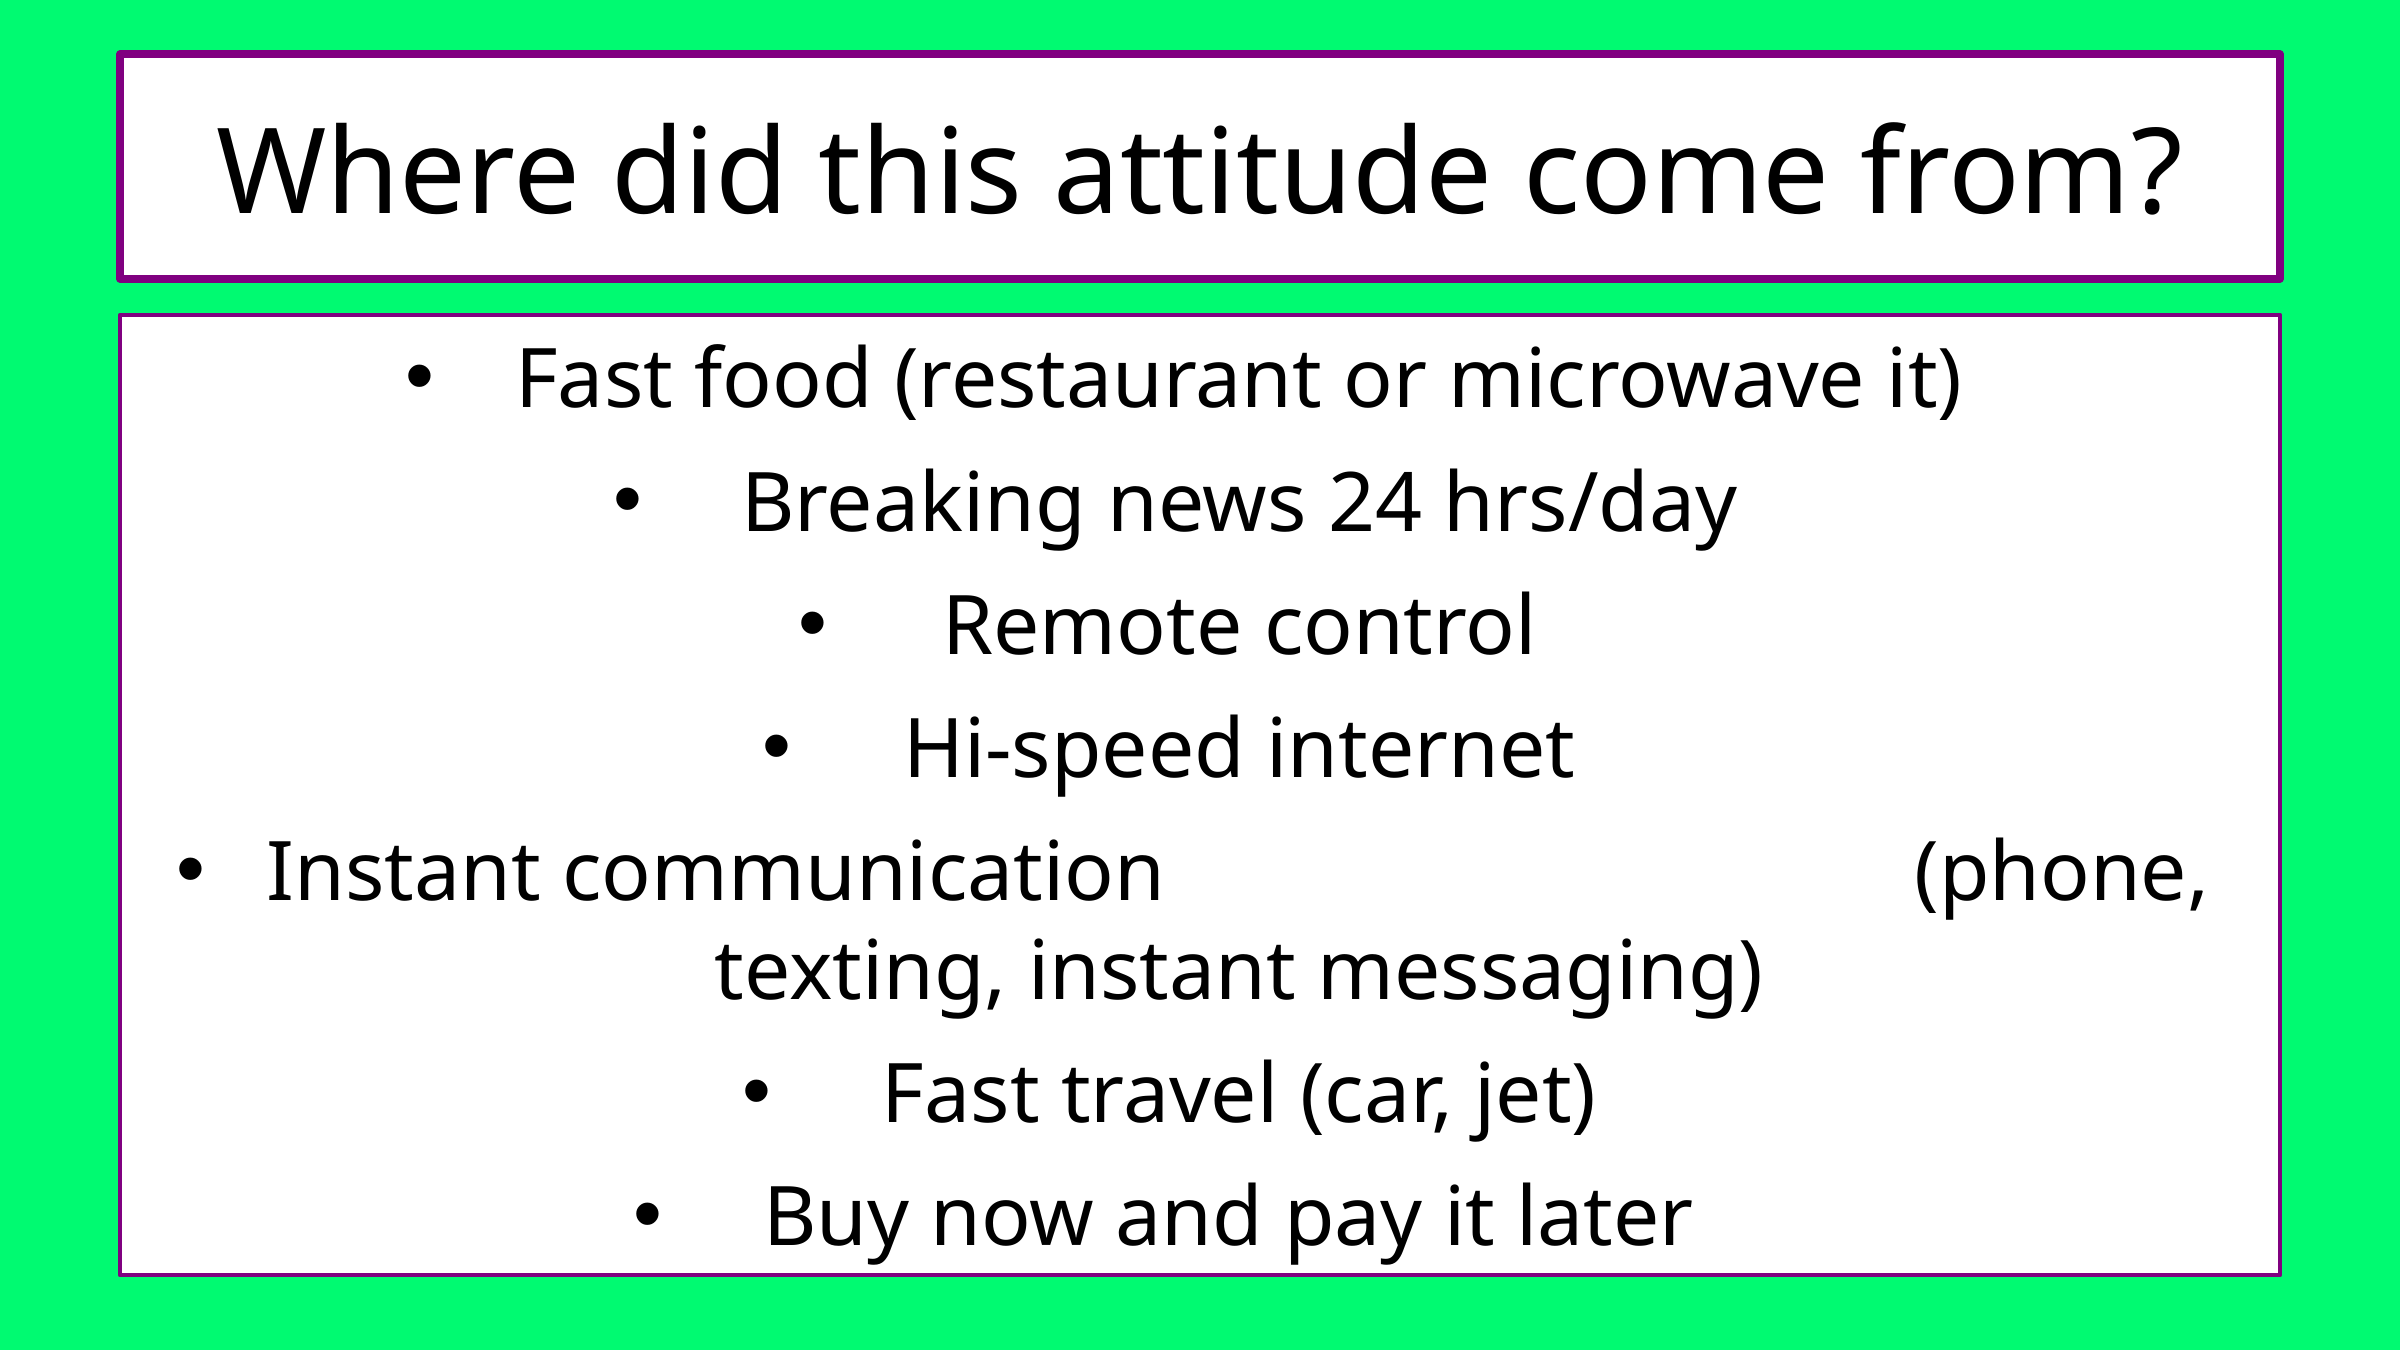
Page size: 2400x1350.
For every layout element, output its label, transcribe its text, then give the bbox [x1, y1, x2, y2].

title Where did this attitude come from? [120, 54, 2280, 279]
list Fast food (restaurant or microwave it) Breaking news 24 hrs/day Remote control Hi-speed internet Instant communication (phone, texting, instant messaging) Fast travel (car, jet) Buy now and pay it later [120, 315, 2280, 1275]
